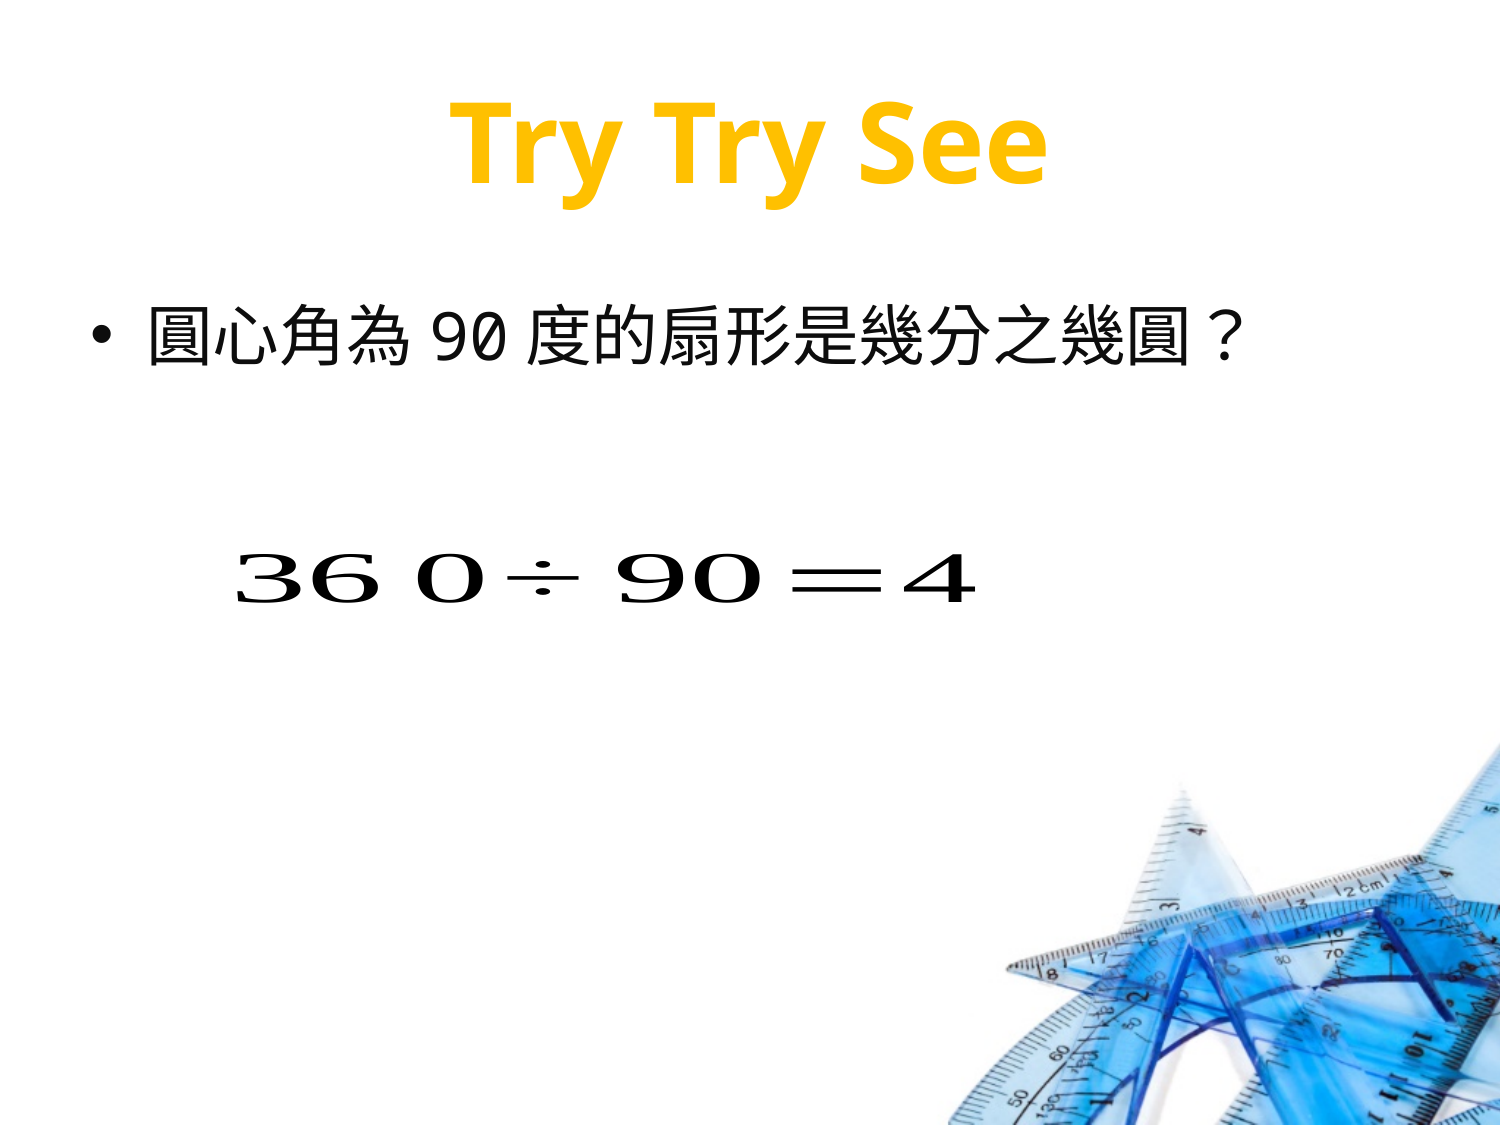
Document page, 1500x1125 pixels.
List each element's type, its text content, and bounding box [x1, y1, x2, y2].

title Try Try See [75, 45, 1425, 233]
list 圓心角為90度的扇形是幾分之幾圓？ [75, 286, 1418, 421]
picture [0, 1, 1500, 1125]
